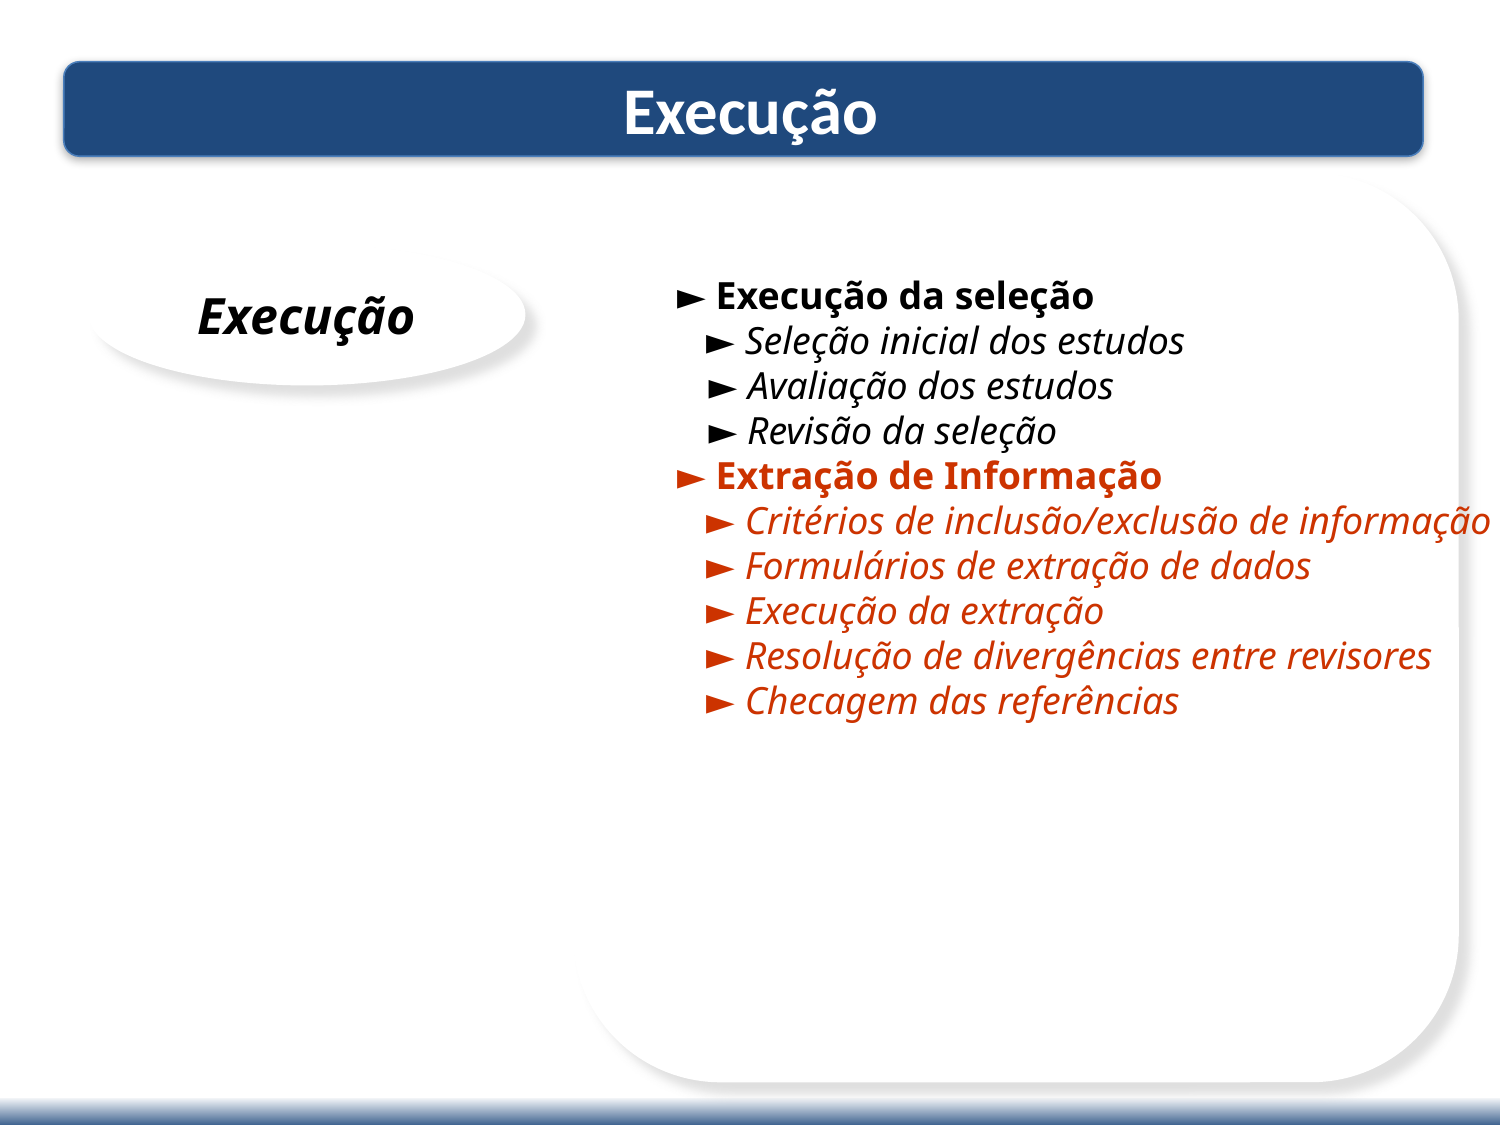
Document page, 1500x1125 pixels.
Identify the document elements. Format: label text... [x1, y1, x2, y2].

text_box [572, 172, 1459, 1083]
text_box Execução [88, 243, 526, 386]
text_box Execução [0, 60, 1500, 156]
text_box ► Execução da seleção ► Seleção inicial dos estudos ► Avaliação dos estudos ► Revisão da seleção ► Extração de Informação ► Critérios de inclusão/exclusão de informação ► Formulários de extração de dados ► Execução da extração ► Resolução de divergências entre revisores ► Checagem das referências [631, 184, 1412, 811]
